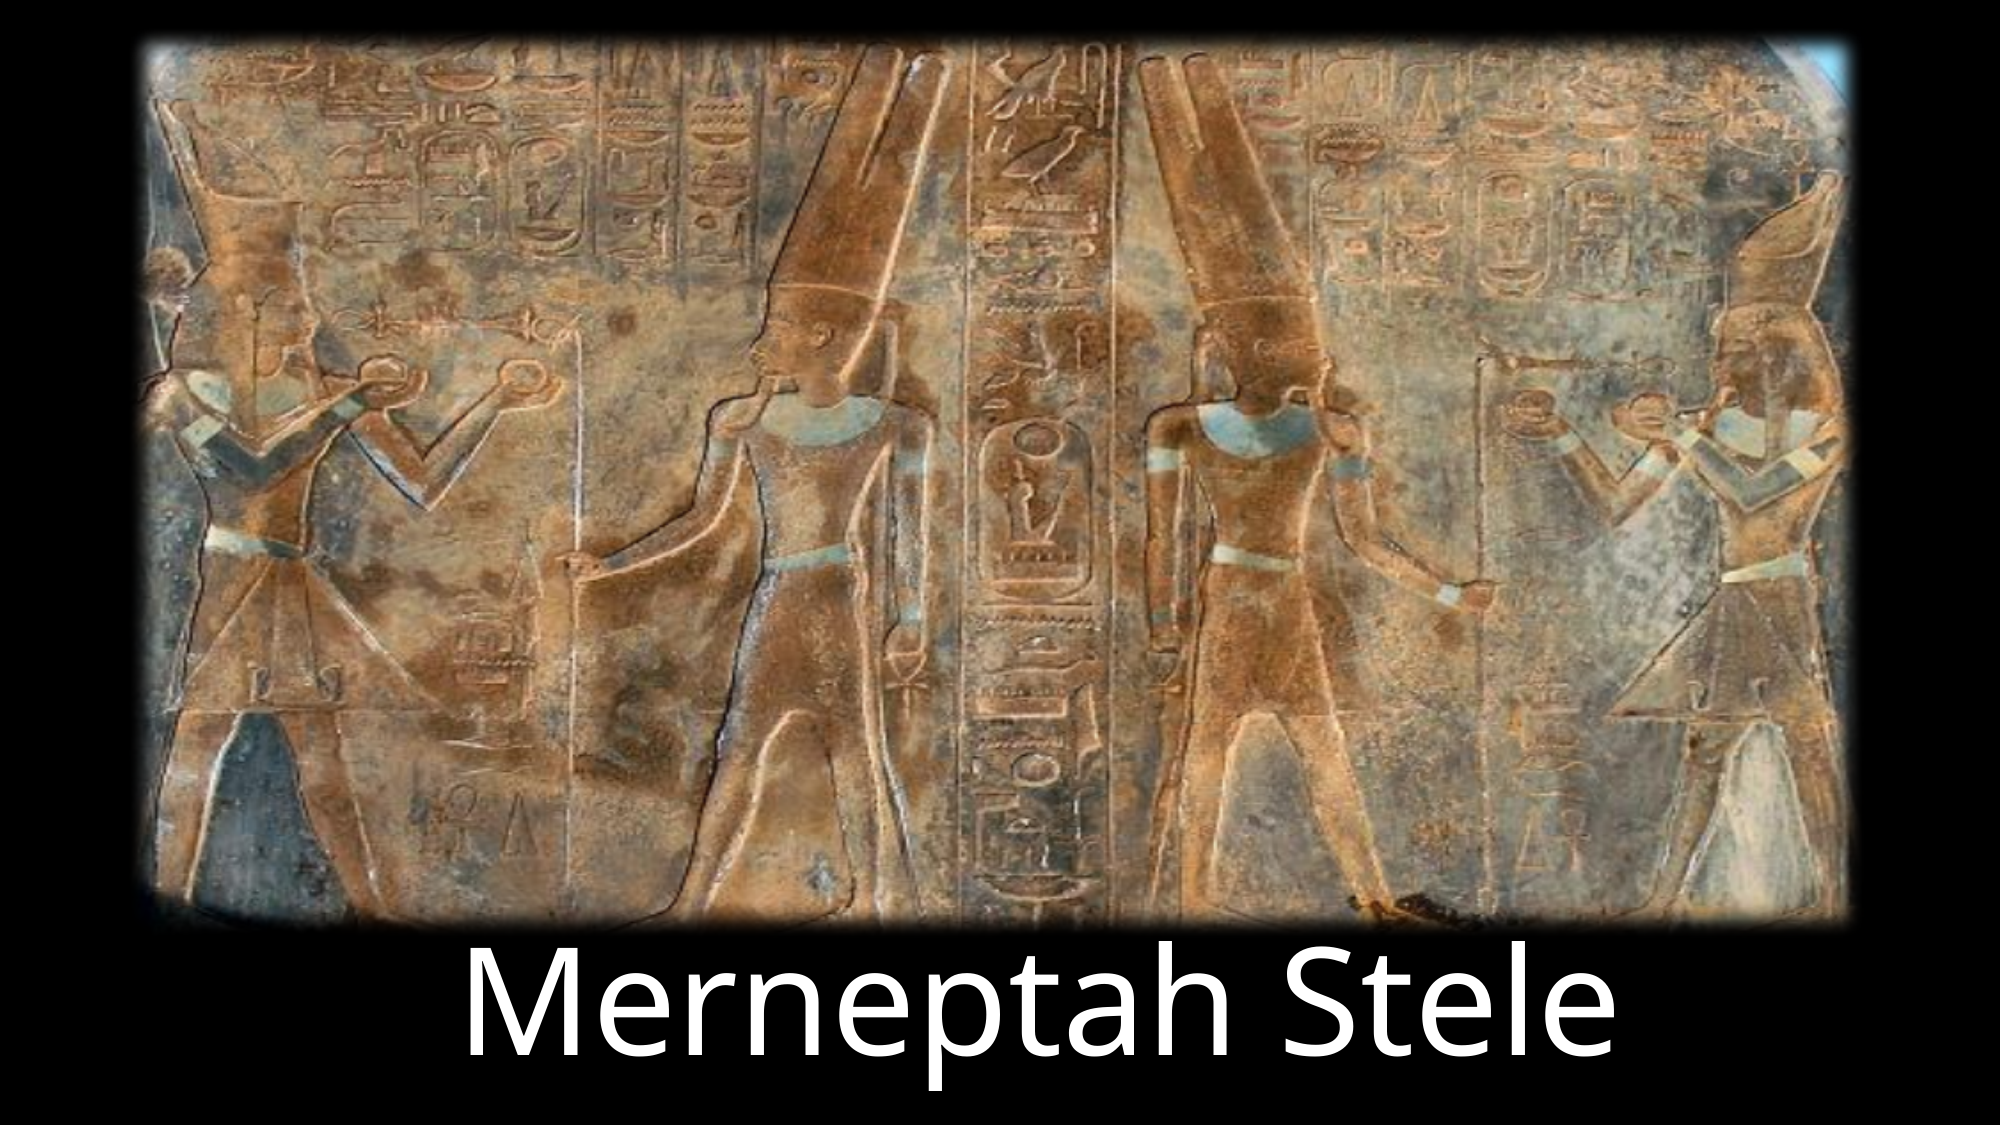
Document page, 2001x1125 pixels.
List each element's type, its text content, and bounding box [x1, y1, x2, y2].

text_box Merneptah Stele [261, 938, 1819, 1094]
picture [129, 28, 1864, 938]
